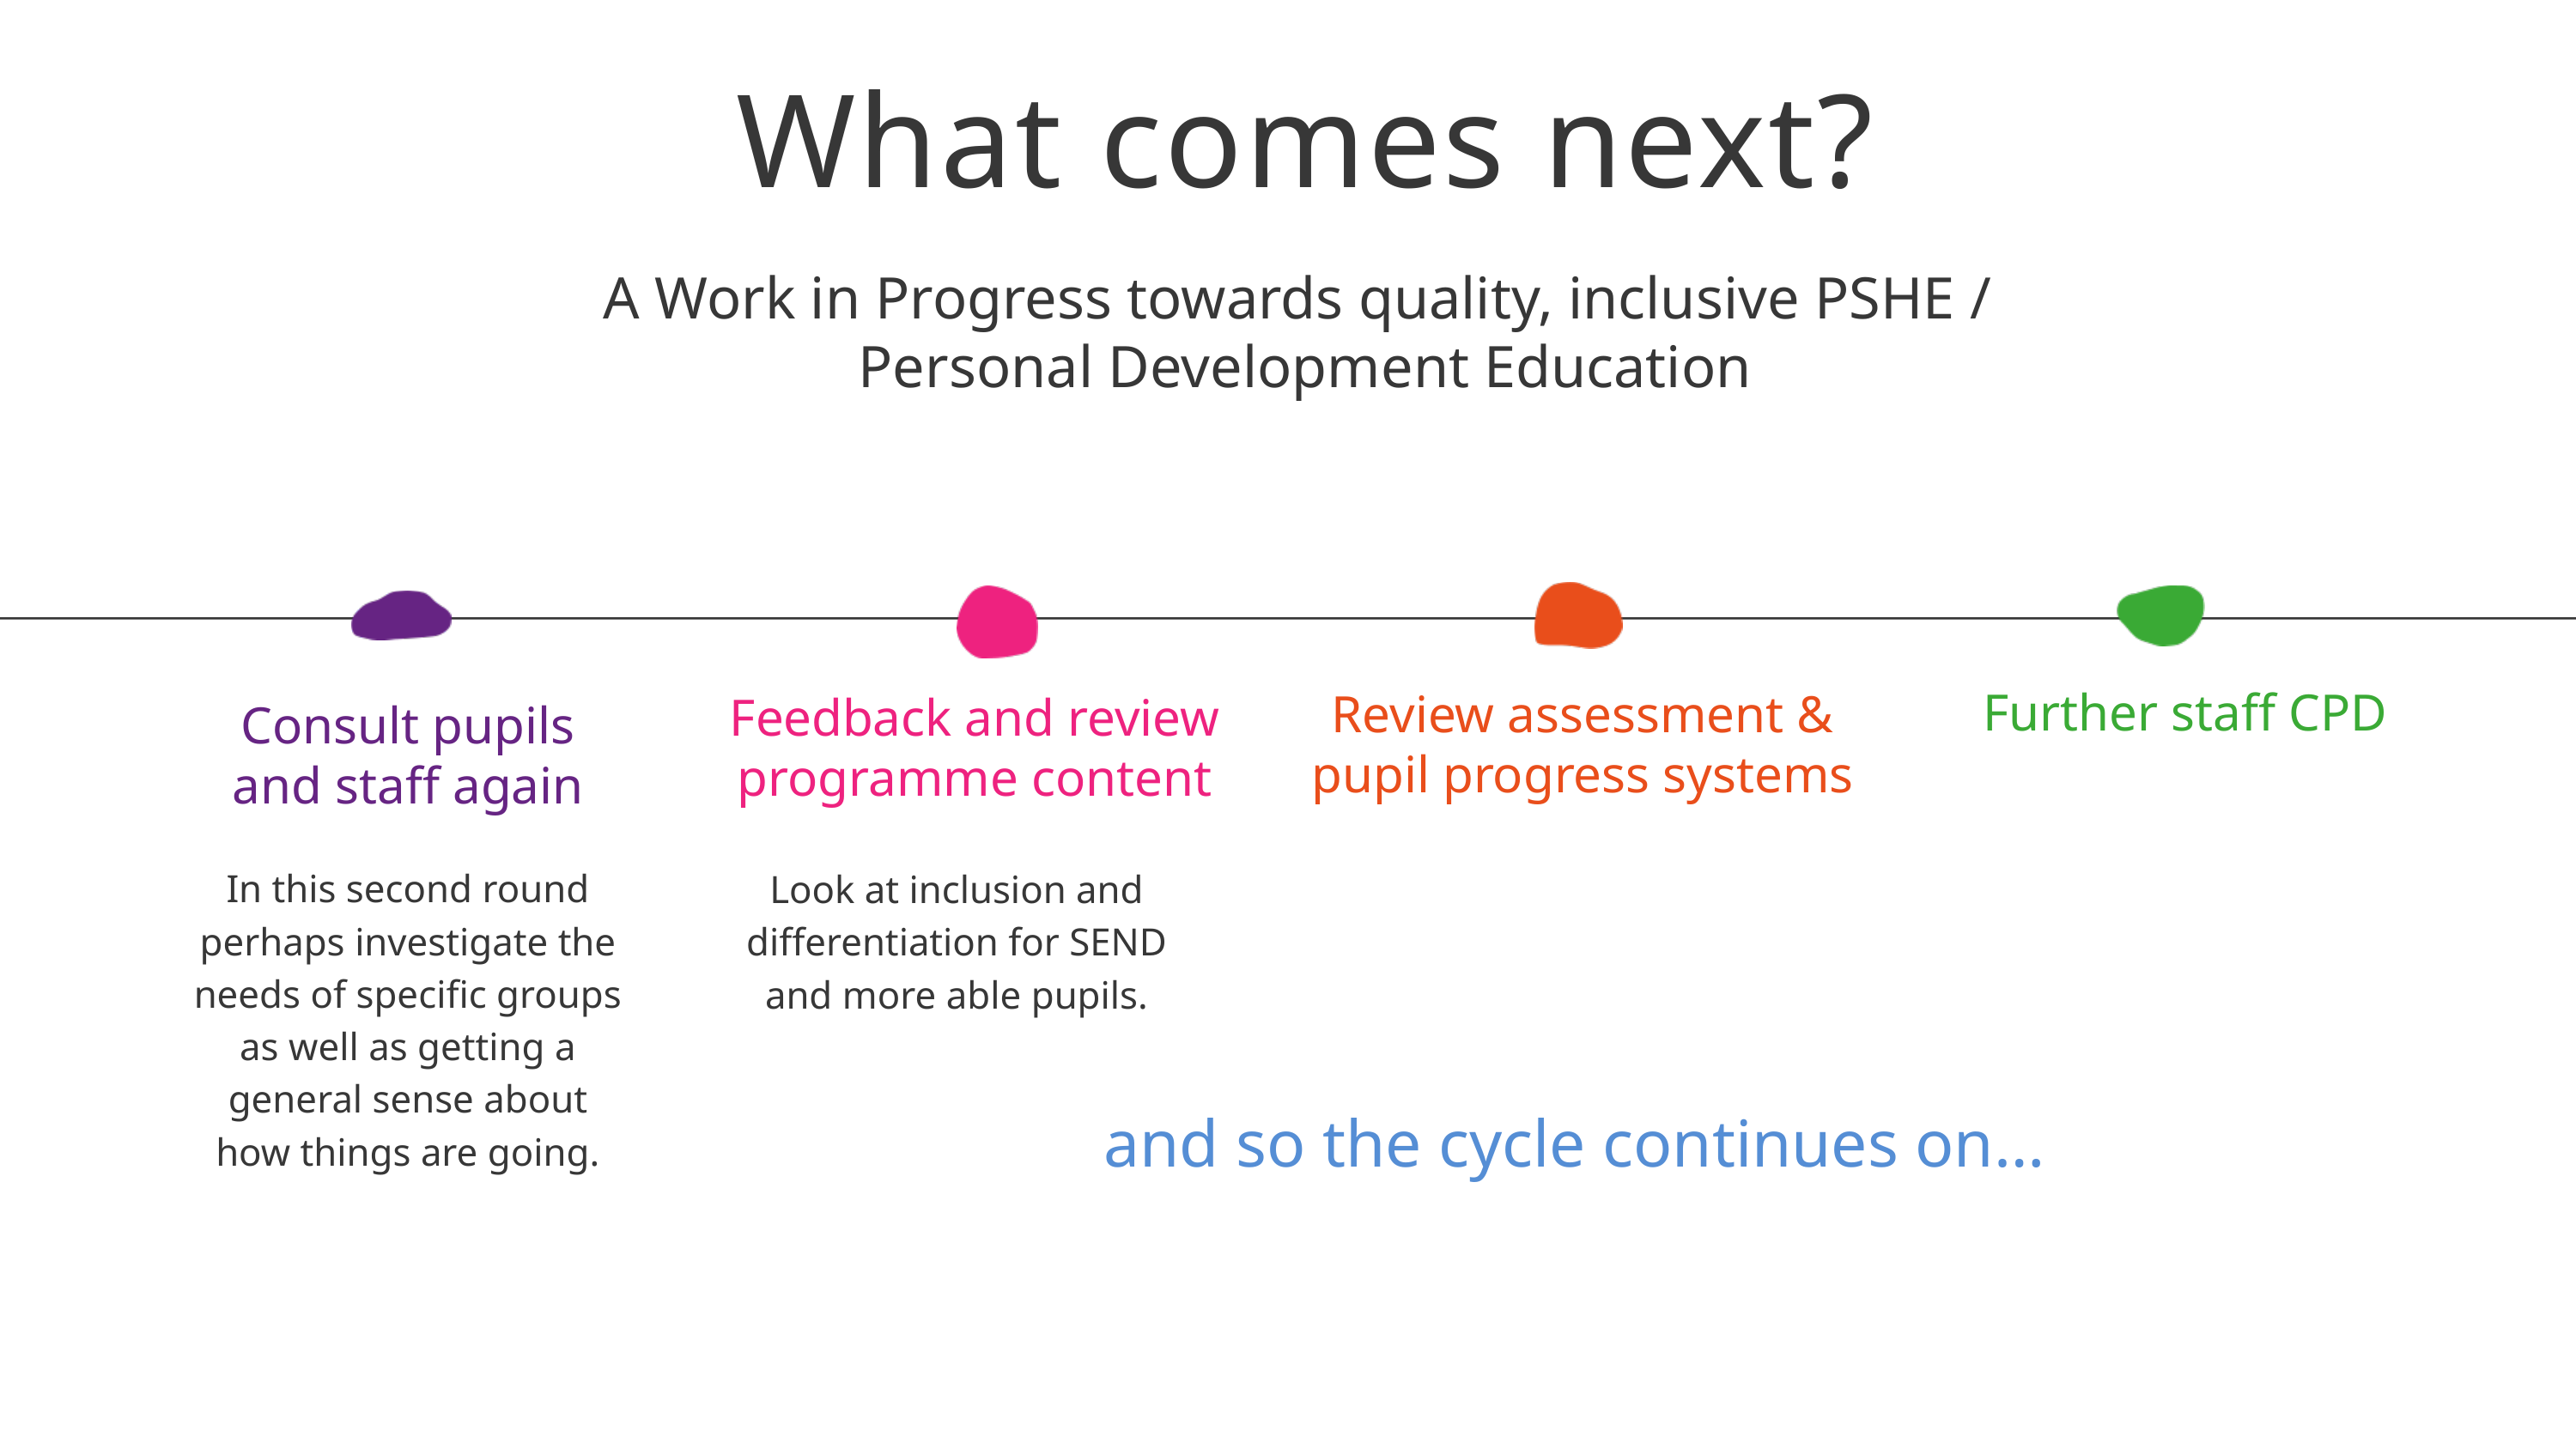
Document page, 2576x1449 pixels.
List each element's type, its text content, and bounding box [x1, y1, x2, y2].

text_box Further staff CPD [1968, 681, 2403, 742]
text_box Feedback and review programme content [720, 686, 1229, 807]
text_box and so the cycle continues on… [720, 1113, 2429, 1187]
picture [351, 591, 453, 640]
text_box Look at inclusion and differentiation for SEND and more able pupils. [739, 858, 1174, 1016]
picture [1534, 582, 1623, 649]
picture [957, 585, 1038, 658]
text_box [425, 84, 2186, 399]
picture [2115, 585, 2205, 646]
text_box In this second round perhaps investigate the needs of specific groups as well as getting a general sense about how things are going. [191, 858, 625, 1173]
text_box Review assessment & pupil progress systems [1274, 682, 1891, 803]
text_box Consult pupils and staff again [191, 693, 625, 814]
